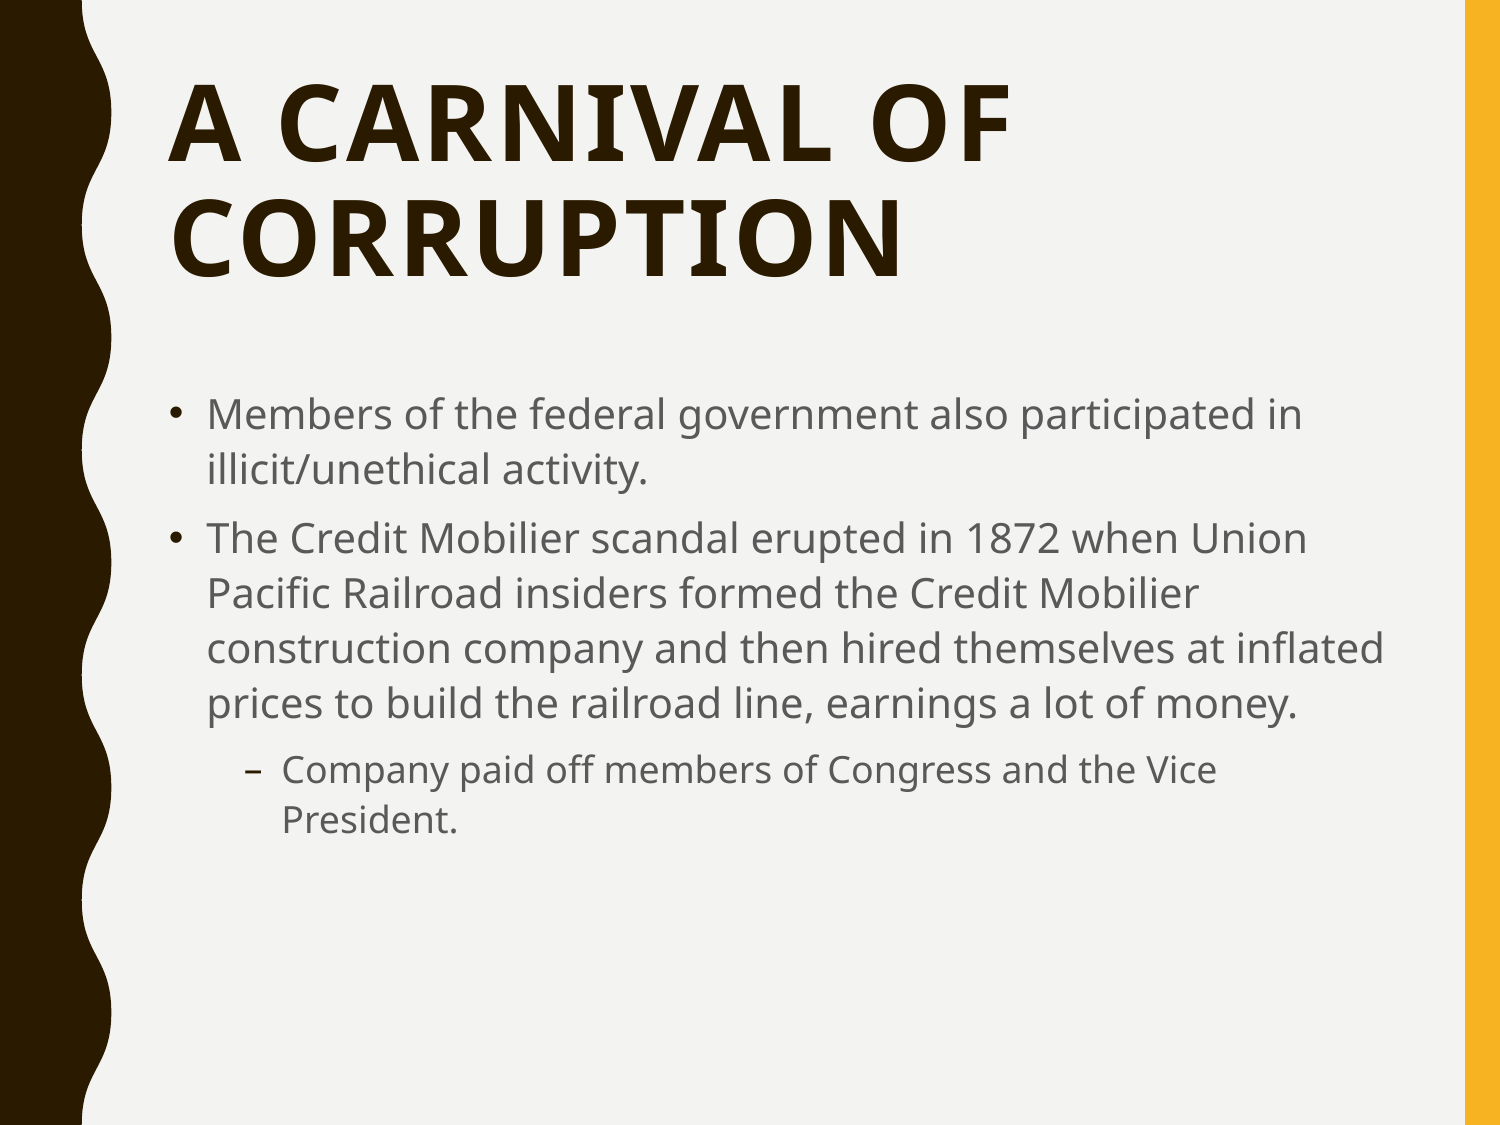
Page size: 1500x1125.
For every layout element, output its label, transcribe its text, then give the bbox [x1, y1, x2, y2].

title A Carnival of CorruptioN [154, 62, 1407, 308]
list Members of the federal government also participated in illicit/unethical activity. The Credit Mobilier scandal erupted in 1872 when Union Pacific Railroad insiders formed the Credit Mobilier construction company and then hired themselves at inflated prices to build the railroad line, earnings a lot of money. Company paid off members of Congress and the Vice President. [154, 375, 1407, 965]
